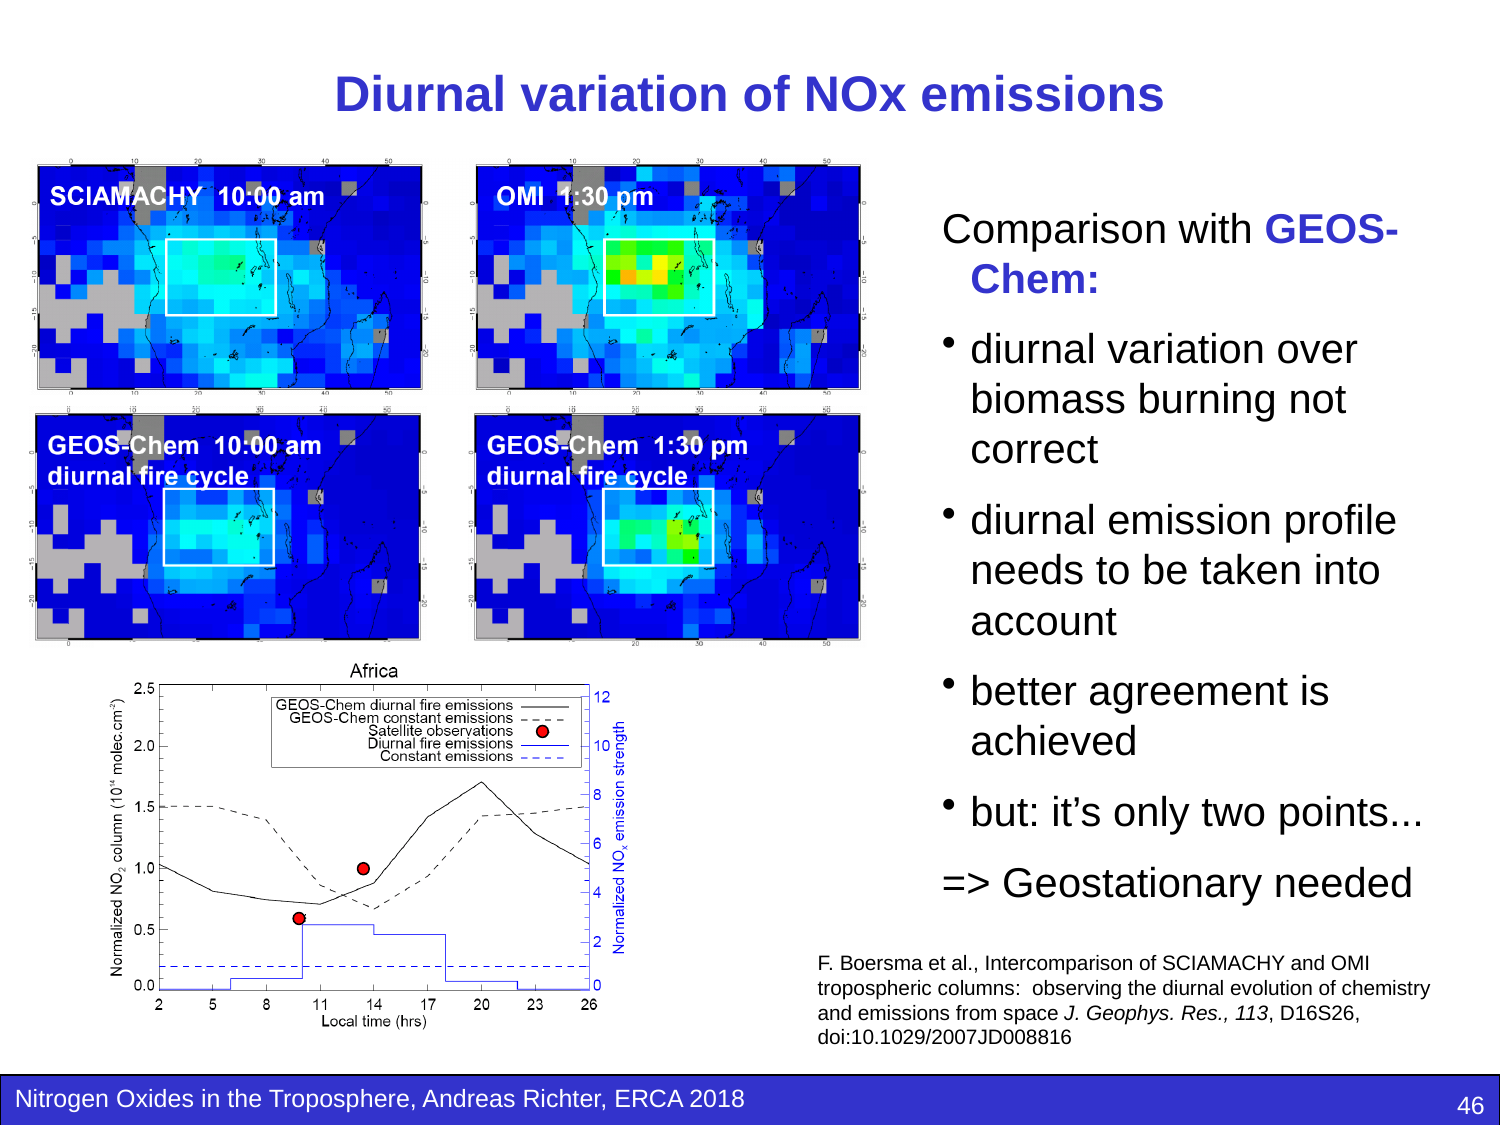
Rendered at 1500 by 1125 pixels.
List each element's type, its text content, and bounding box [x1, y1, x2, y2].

text_box F. Boersma et al., Intercomparison of SCIAMACHY and OMI tropospheric columns: observing the diurnal evolution of chemistry and emissions from space J. Geophys. Res., 113, D16S26, doi:10.1029/2007JD008816 [802, 941, 1455, 1057]
text_box Comparison with GEOS-Chem: diurnal variation over biomass burning not correct diurnal emission profile needs to be taken into account better agreement is achieved but: it’s only two points... => Geostationary needed [927, 193, 1447, 914]
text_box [93, 642, 632, 1034]
picture [29, 158, 869, 395]
title Diurnal variation of NOx emissions [75, 45, 1425, 139]
picture [29, 406, 871, 648]
slide_number 46 [1187, 1082, 1500, 1125]
